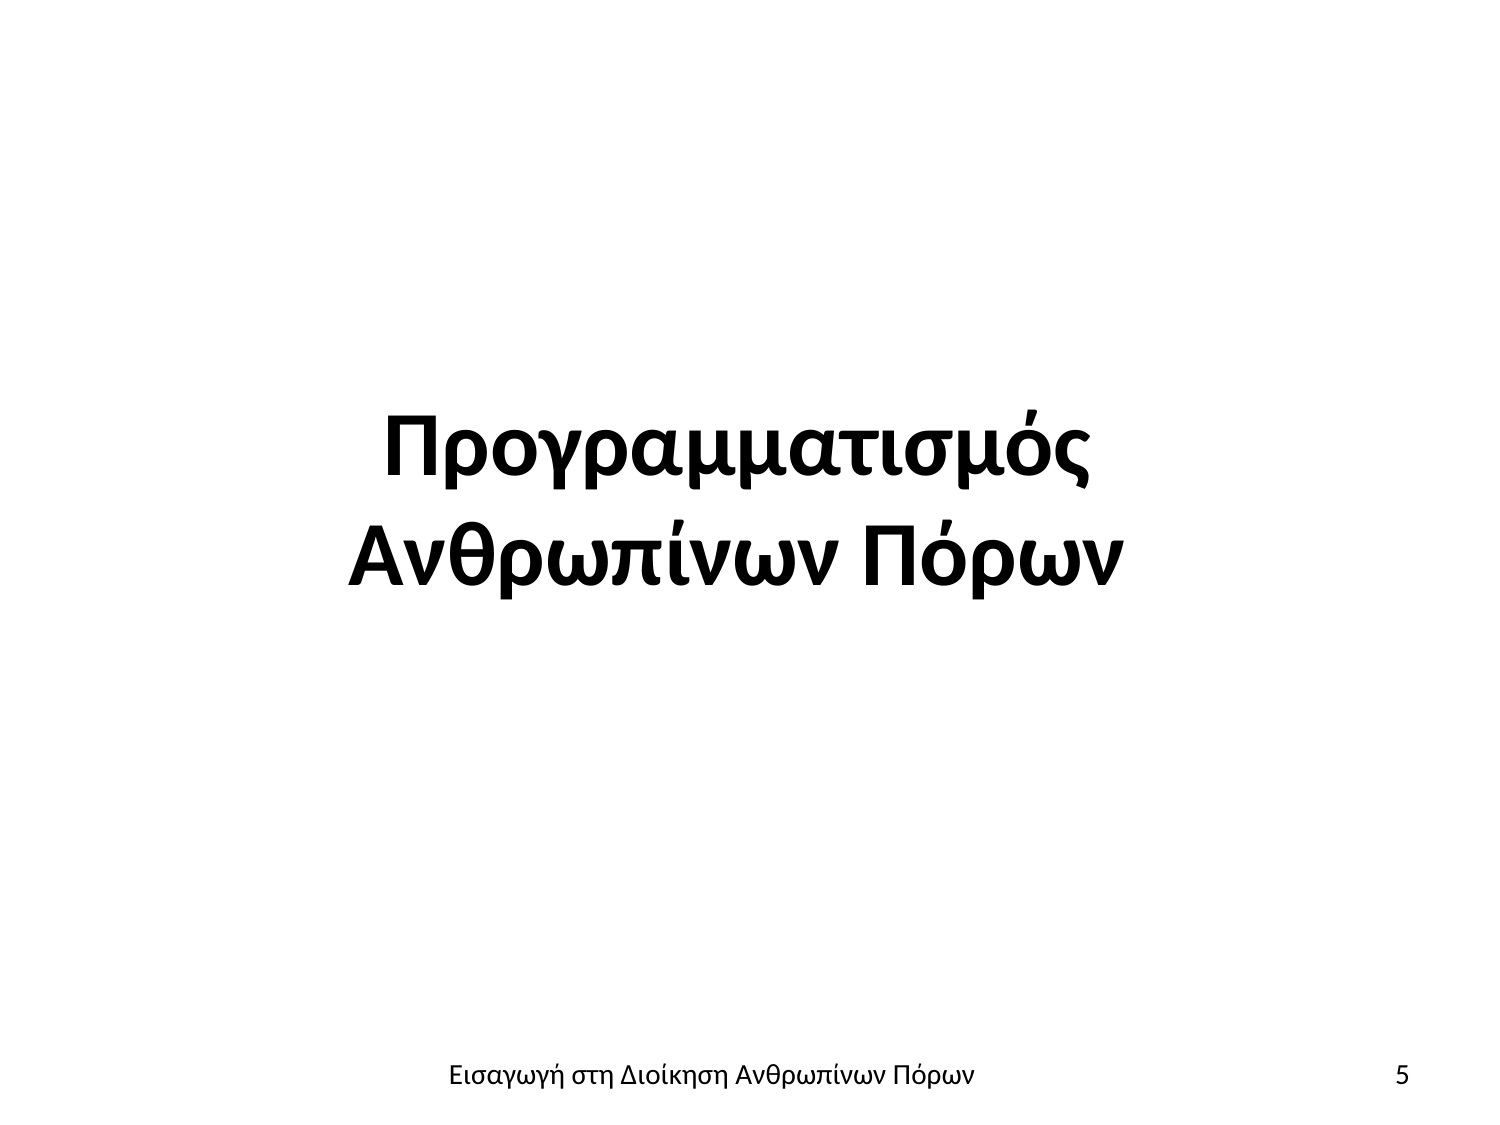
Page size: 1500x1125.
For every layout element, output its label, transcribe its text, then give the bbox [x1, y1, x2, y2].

title Προγραμματισμός Ανθρωπίνων Πόρων [62, 399, 1413, 588]
slide_number 5 [1074, 1042, 1425, 1103]
